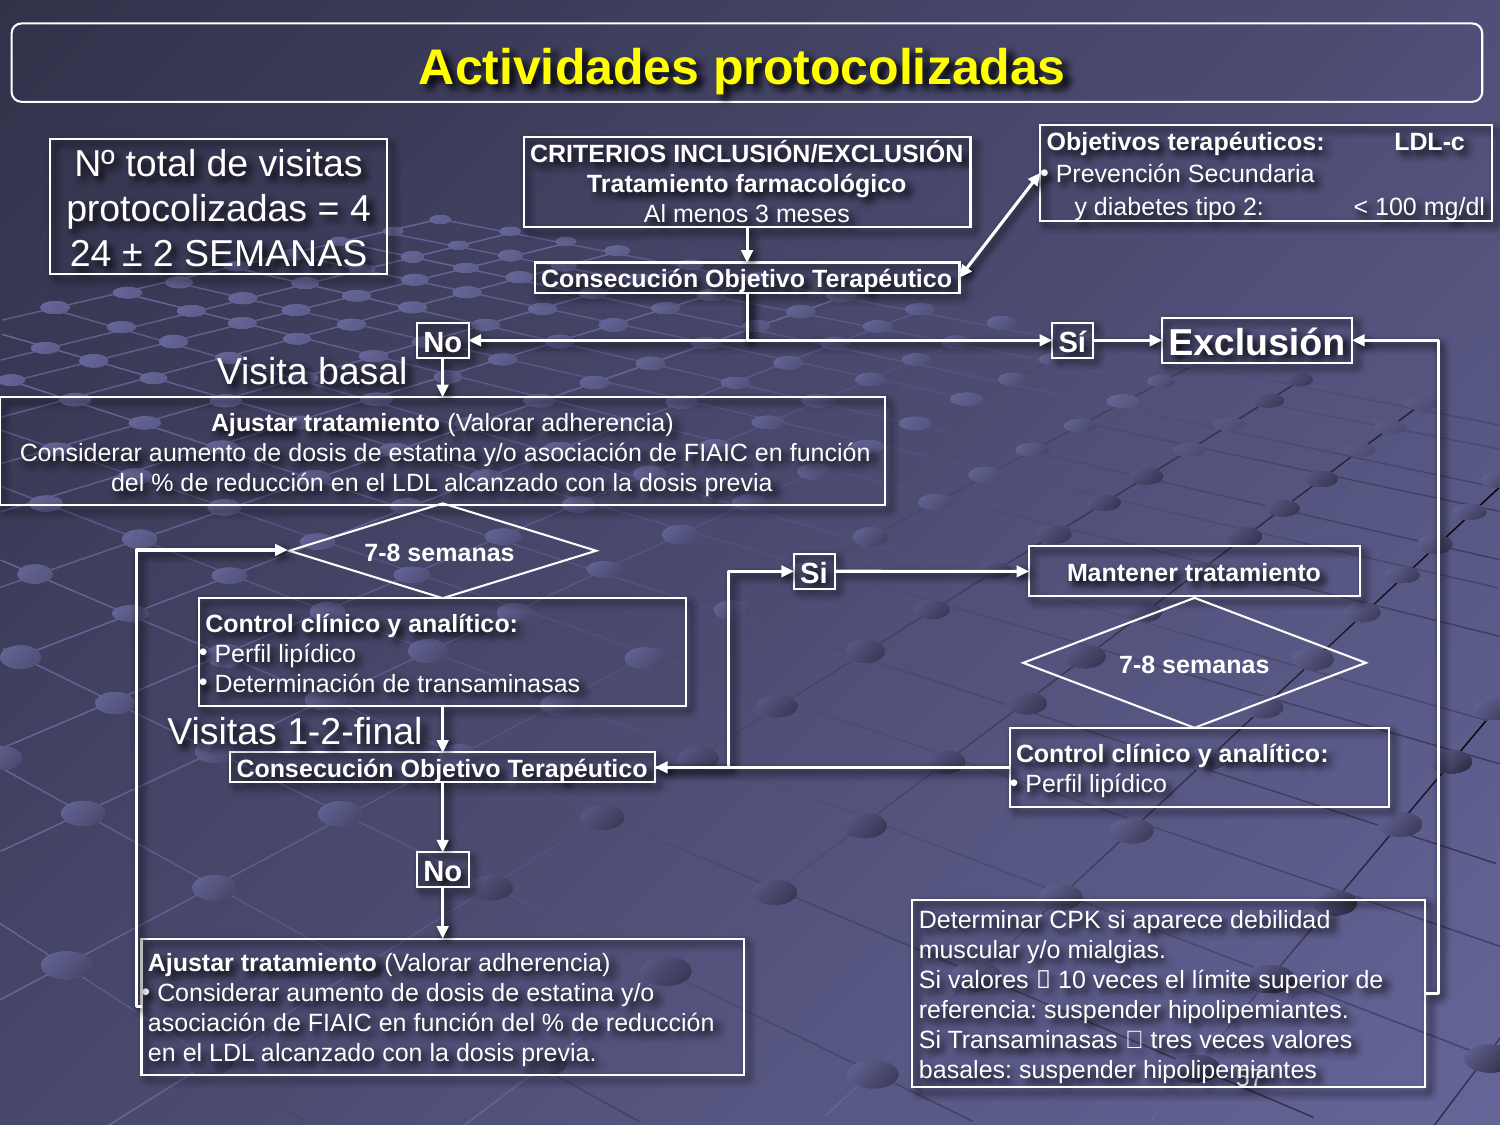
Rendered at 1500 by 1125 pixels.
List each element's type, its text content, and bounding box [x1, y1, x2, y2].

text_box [288, 503, 597, 599]
text_box Mantener tratamiento [1028, 546, 1344, 596]
text_box Visita basal [202, 339, 423, 400]
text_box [957, 172, 1045, 278]
text_box No [416, 322, 469, 358]
text_box Objetivos terapéuticos: LDL-c Prevención Secundaria y diabetes tipo 2: < 100 mg/dl [1040, 125, 1493, 221]
text_box Ajustar tratamiento (Valorar adherencia) Considerar aumento de dosis de estatina y/o asociación de FIAIC en función del % de reducción en el LDL alcanzado con la dosis previa. [141, 938, 744, 1075]
text_box Consecución Objetivo Terapéutico [534, 262, 577, 293]
text_box Ajustar tratamiento (Valorar adherencia) Considerar aumento de dosis de estatina y/o asociación de FIAIC en función del % de reducción en el LDL alcanzado con la dosis previa [0, 397, 886, 506]
text_box Exclusión [1161, 317, 1353, 363]
text_box Si [793, 553, 835, 589]
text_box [1022, 597, 1344, 729]
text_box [1349, 340, 1426, 994]
text_box Determinar CPK si aparece debilidad muscular y/o mialgias. Si valores  10 veces el límite superior de referencia: suspender hipolipemiantes. Si Transaminasas  tres veces valores basales: suspender hipolipemiantes [912, 900, 1425, 1088]
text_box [582, 175, 631, 458]
text_box Sí [1052, 322, 1093, 358]
text_box Consecución Objetivo Terapéutico [635, 262, 872, 293]
text_box Nº total de visitas protocolizadas = 4 24 ± 2 SEMANAS [50, 139, 388, 275]
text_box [877, 162, 926, 471]
text_box Consecución Objetivo Terapéutico [292, 752, 656, 783]
text_box Visitas 1-2-final [292, 699, 438, 760]
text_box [141, 549, 288, 1007]
text_box Control clínico y analítico: Perfil lipídico [1009, 727, 1344, 807]
text_box CRITERIOS INCLUSIÓN/EXCLUSIÓN Tratamiento farmacológico Al menos 3 meses [523, 137, 971, 228]
text_box Control clínico y analítico: Perfil lipídico Determinación de transaminasas [292, 597, 648, 707]
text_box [653, 571, 798, 767]
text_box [11, 23, 1483, 103]
text_box No [416, 852, 469, 888]
text_box Consecución Objetivo Terapéutico [930, 262, 960, 293]
